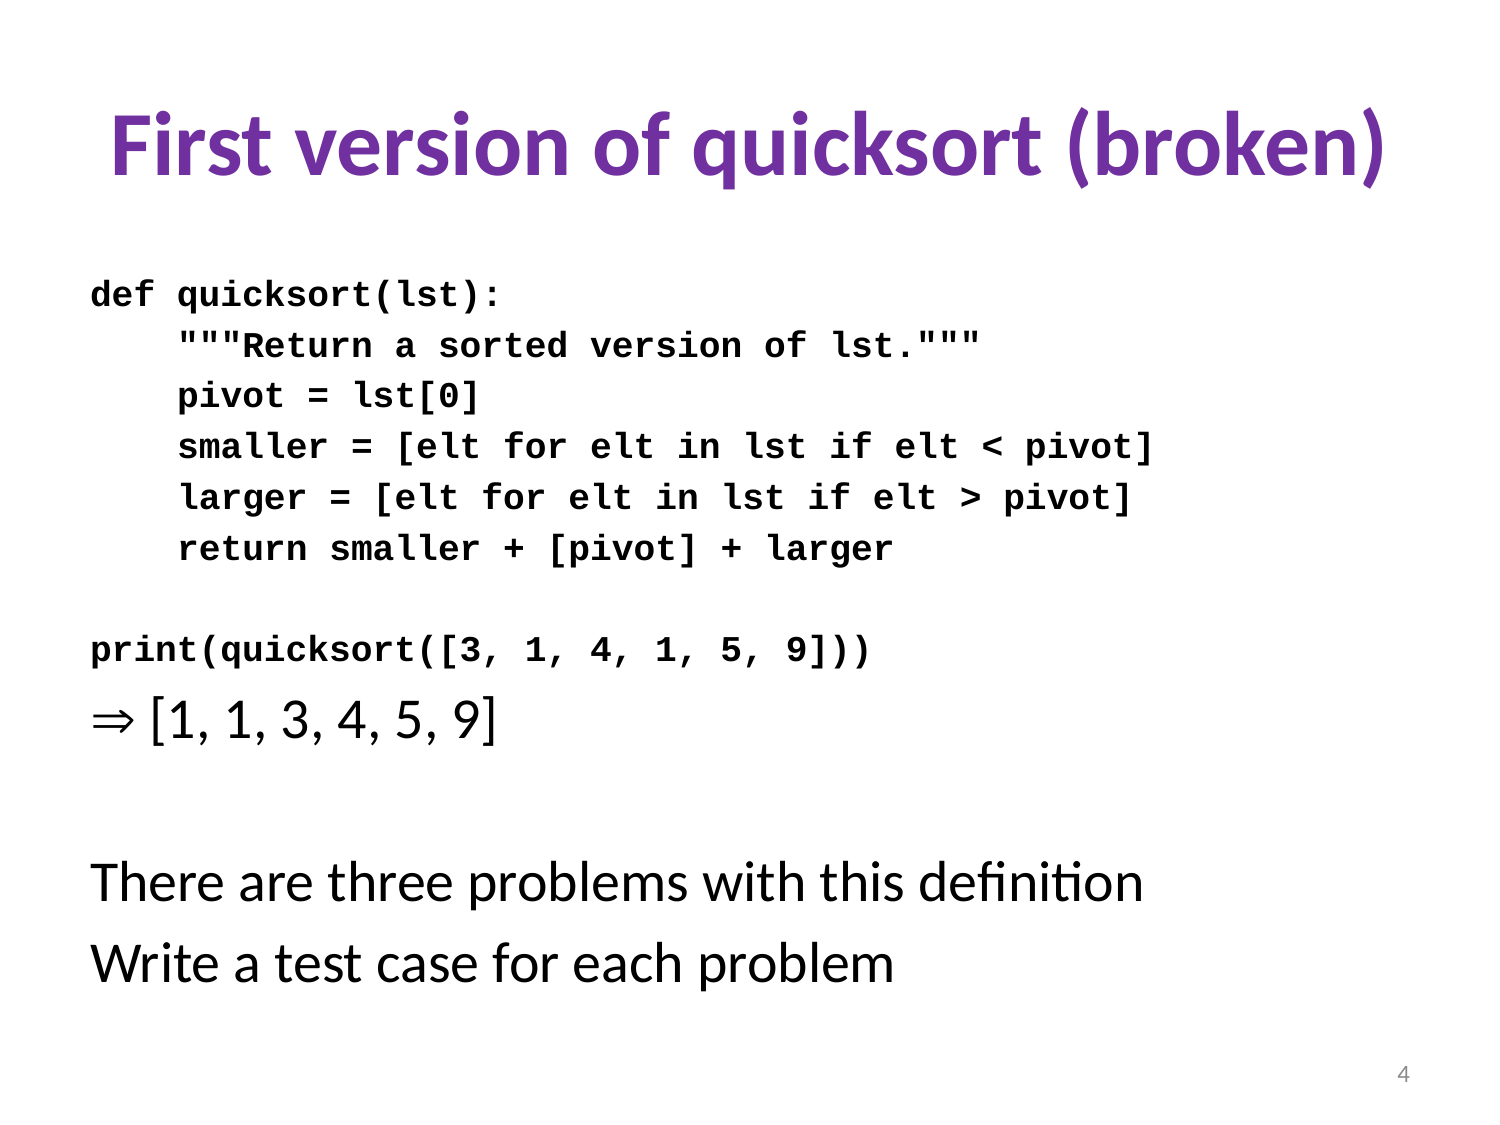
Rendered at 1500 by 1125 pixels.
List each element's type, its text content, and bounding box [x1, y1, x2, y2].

list def quicksort(lst): """Return a sorted version of lst.""" pivot = lst[0] smaller = [elt for elt in lst if elt < pivot] larger = [elt for elt in lst if elt > pivot] return smaller + [pivot] + larger print(quicksort([3, 1, 4, 1, 5, 9]))  [1, 1, 3, 4, 5, 9] There are three problems with this definition Write a test case for each problem [75, 262, 1463, 1005]
title First version of quicksort (broken) [75, 45, 1425, 233]
slide_number 4 [1074, 1042, 1425, 1103]
